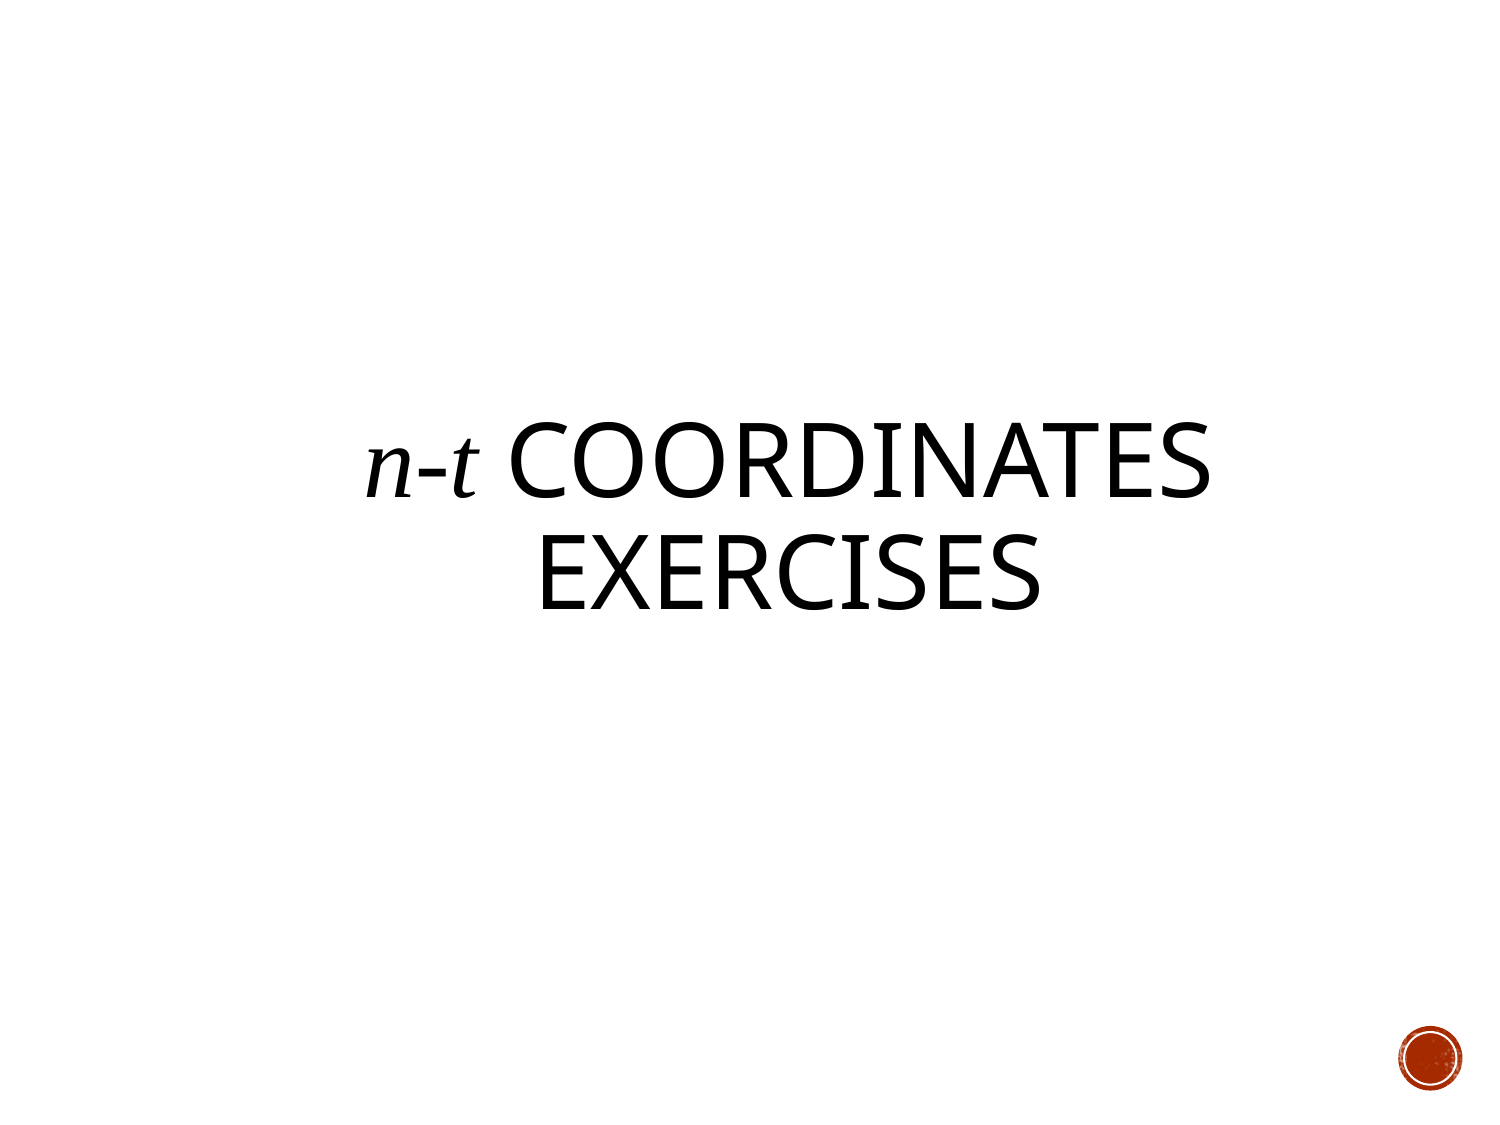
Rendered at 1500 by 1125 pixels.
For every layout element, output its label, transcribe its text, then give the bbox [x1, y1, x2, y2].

title n-t Coordinates Exercises [150, 399, 1429, 640]
